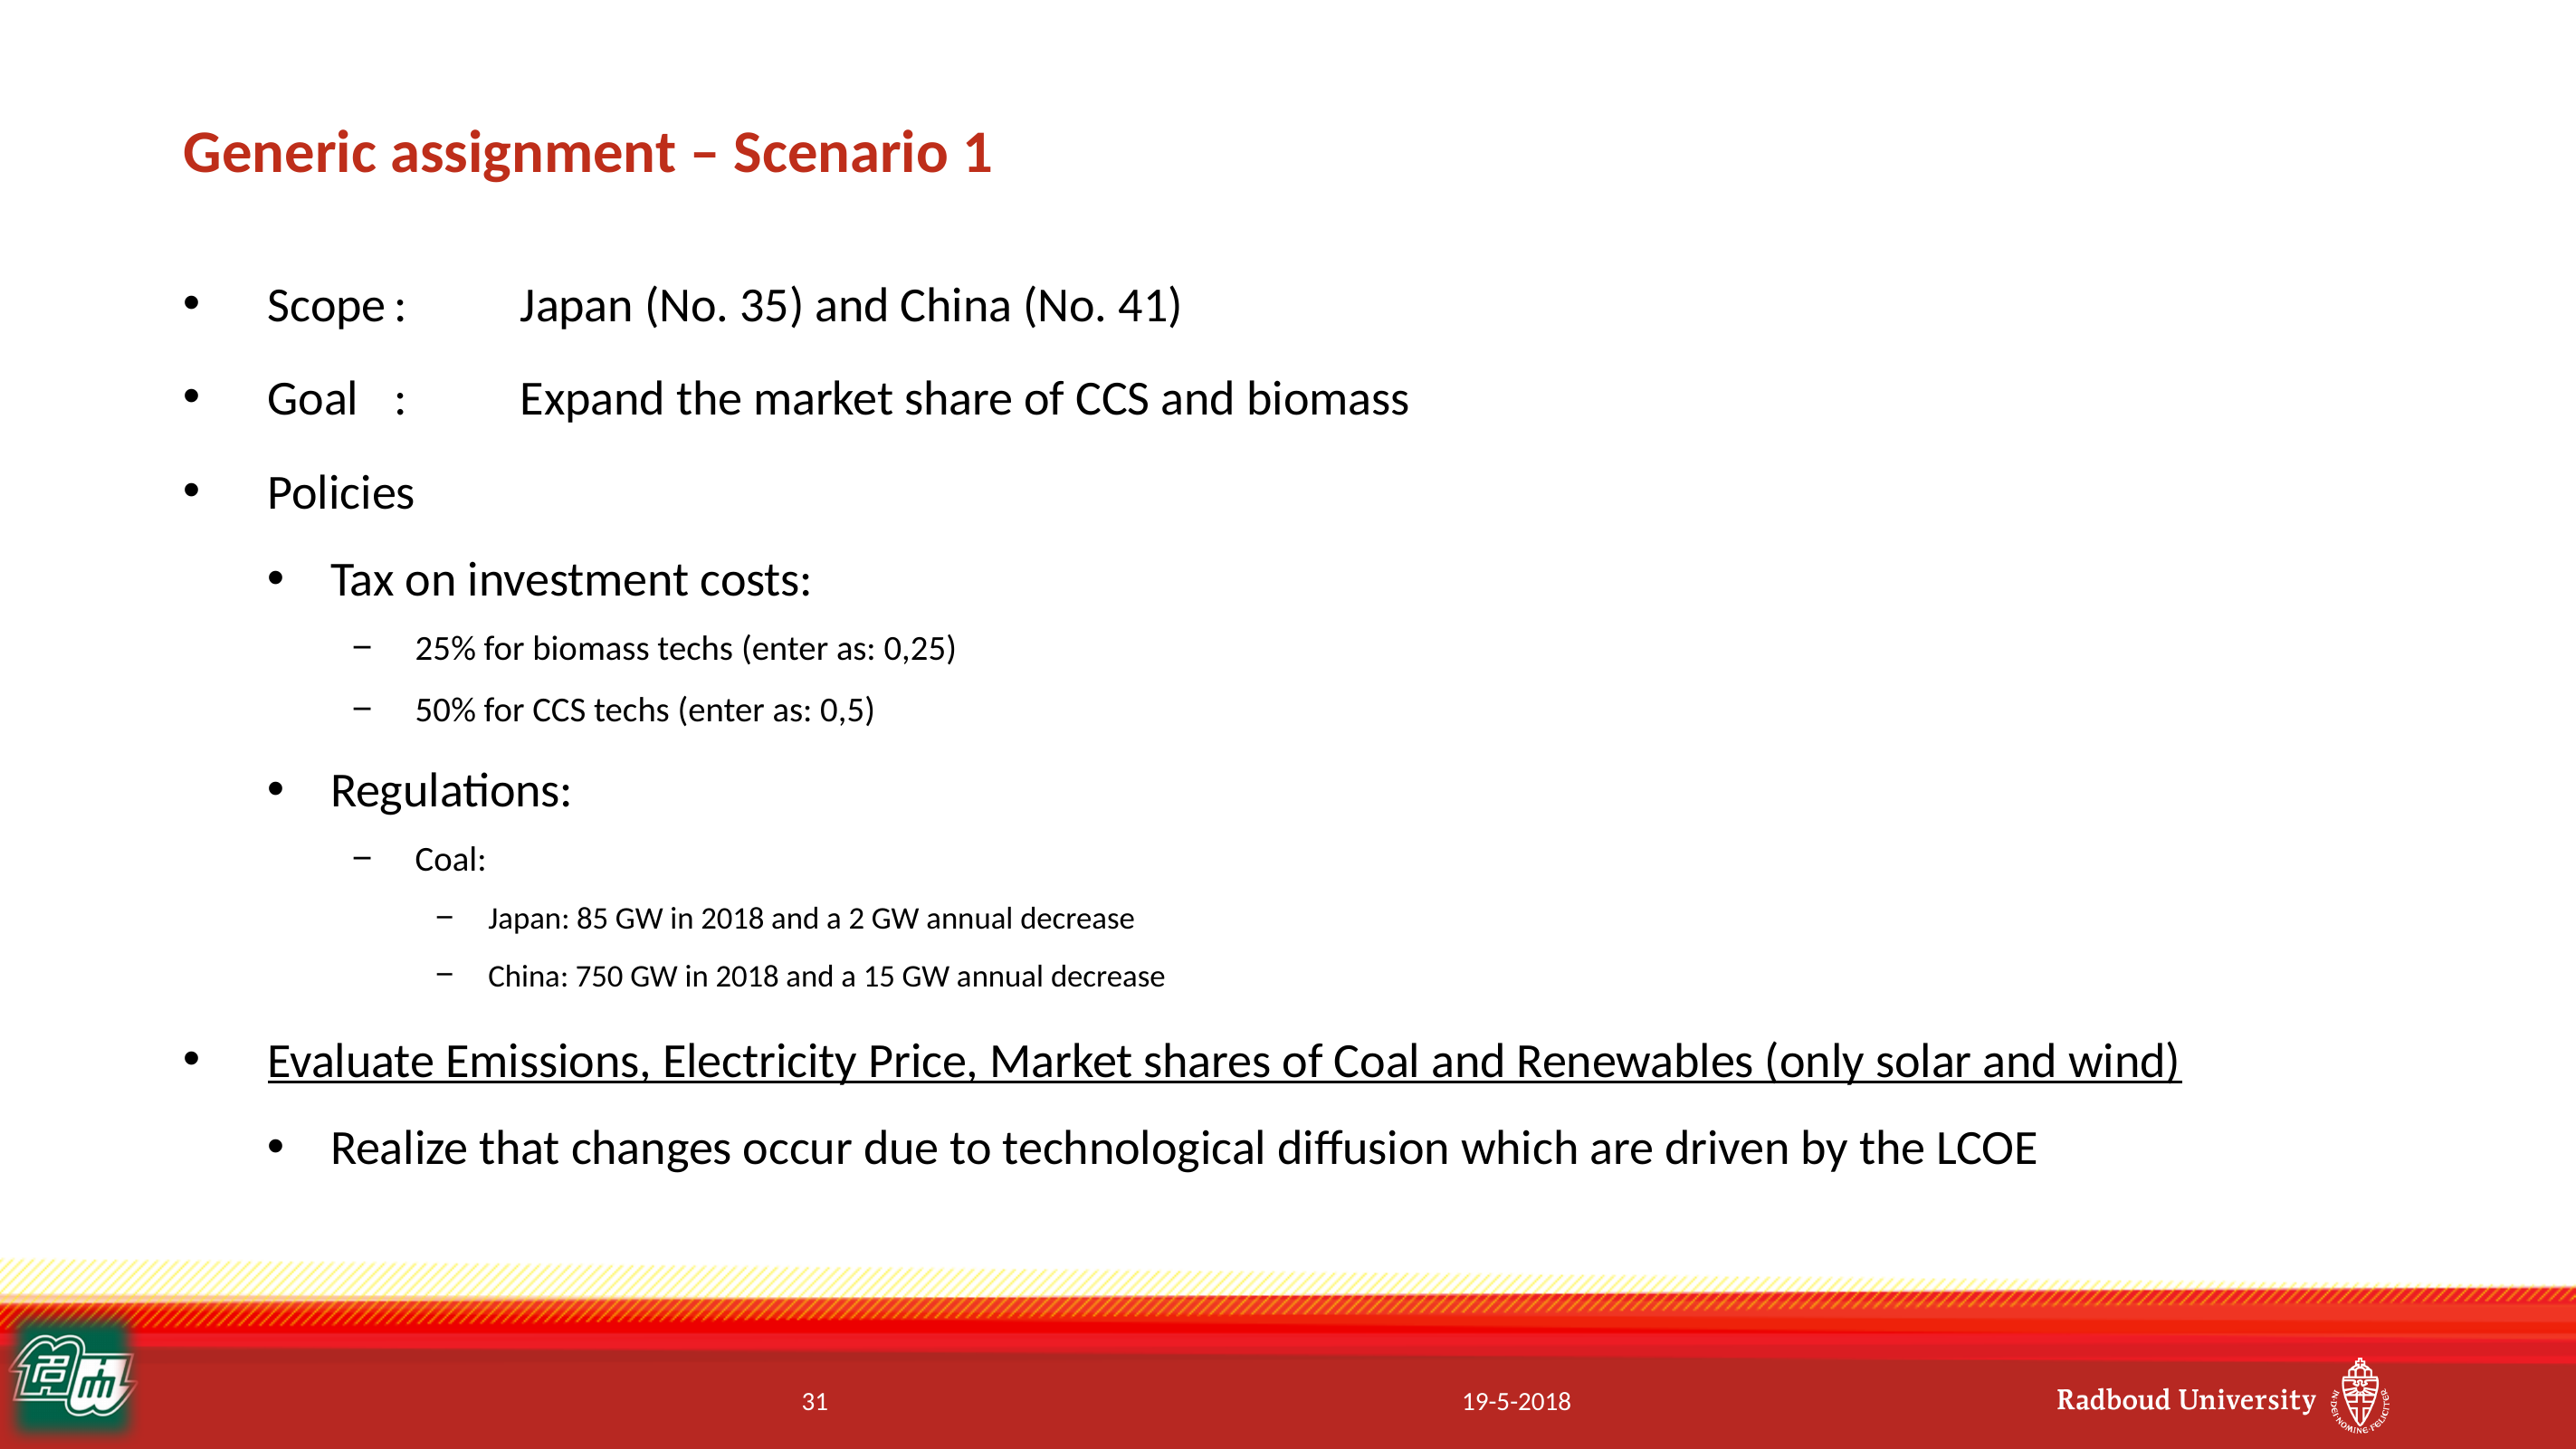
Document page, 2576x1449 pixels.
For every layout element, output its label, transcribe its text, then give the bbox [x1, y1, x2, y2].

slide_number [1462, 1361, 1645, 1439]
picture [0, 0, 2576, 1449]
slide_number 31 [801, 1361, 926, 1439]
title Generic assignment – Scenario 1 [178, 107, 2390, 267]
list Scope : Japan (No. 35) and China (No. 41) Goal : Expand the market share of CCS and biomass Policies Tax on investment costs: 25% for biomass techs (enter as: 0,25) 50% for CCS techs (enter as: 0,5) Regulations: Coal: Japan: 85 GW in 2018 and a 2 GW annual decrease China: 750 GW in 2018 and a 15 GW annual decrease Evaluate Emissions, Electricity Price, Market shares of Coal and Renewables (only solar and wind) Realize that changes occur due to technological diffusion which are driven by the LCOE [177, 267, 2390, 1310]
